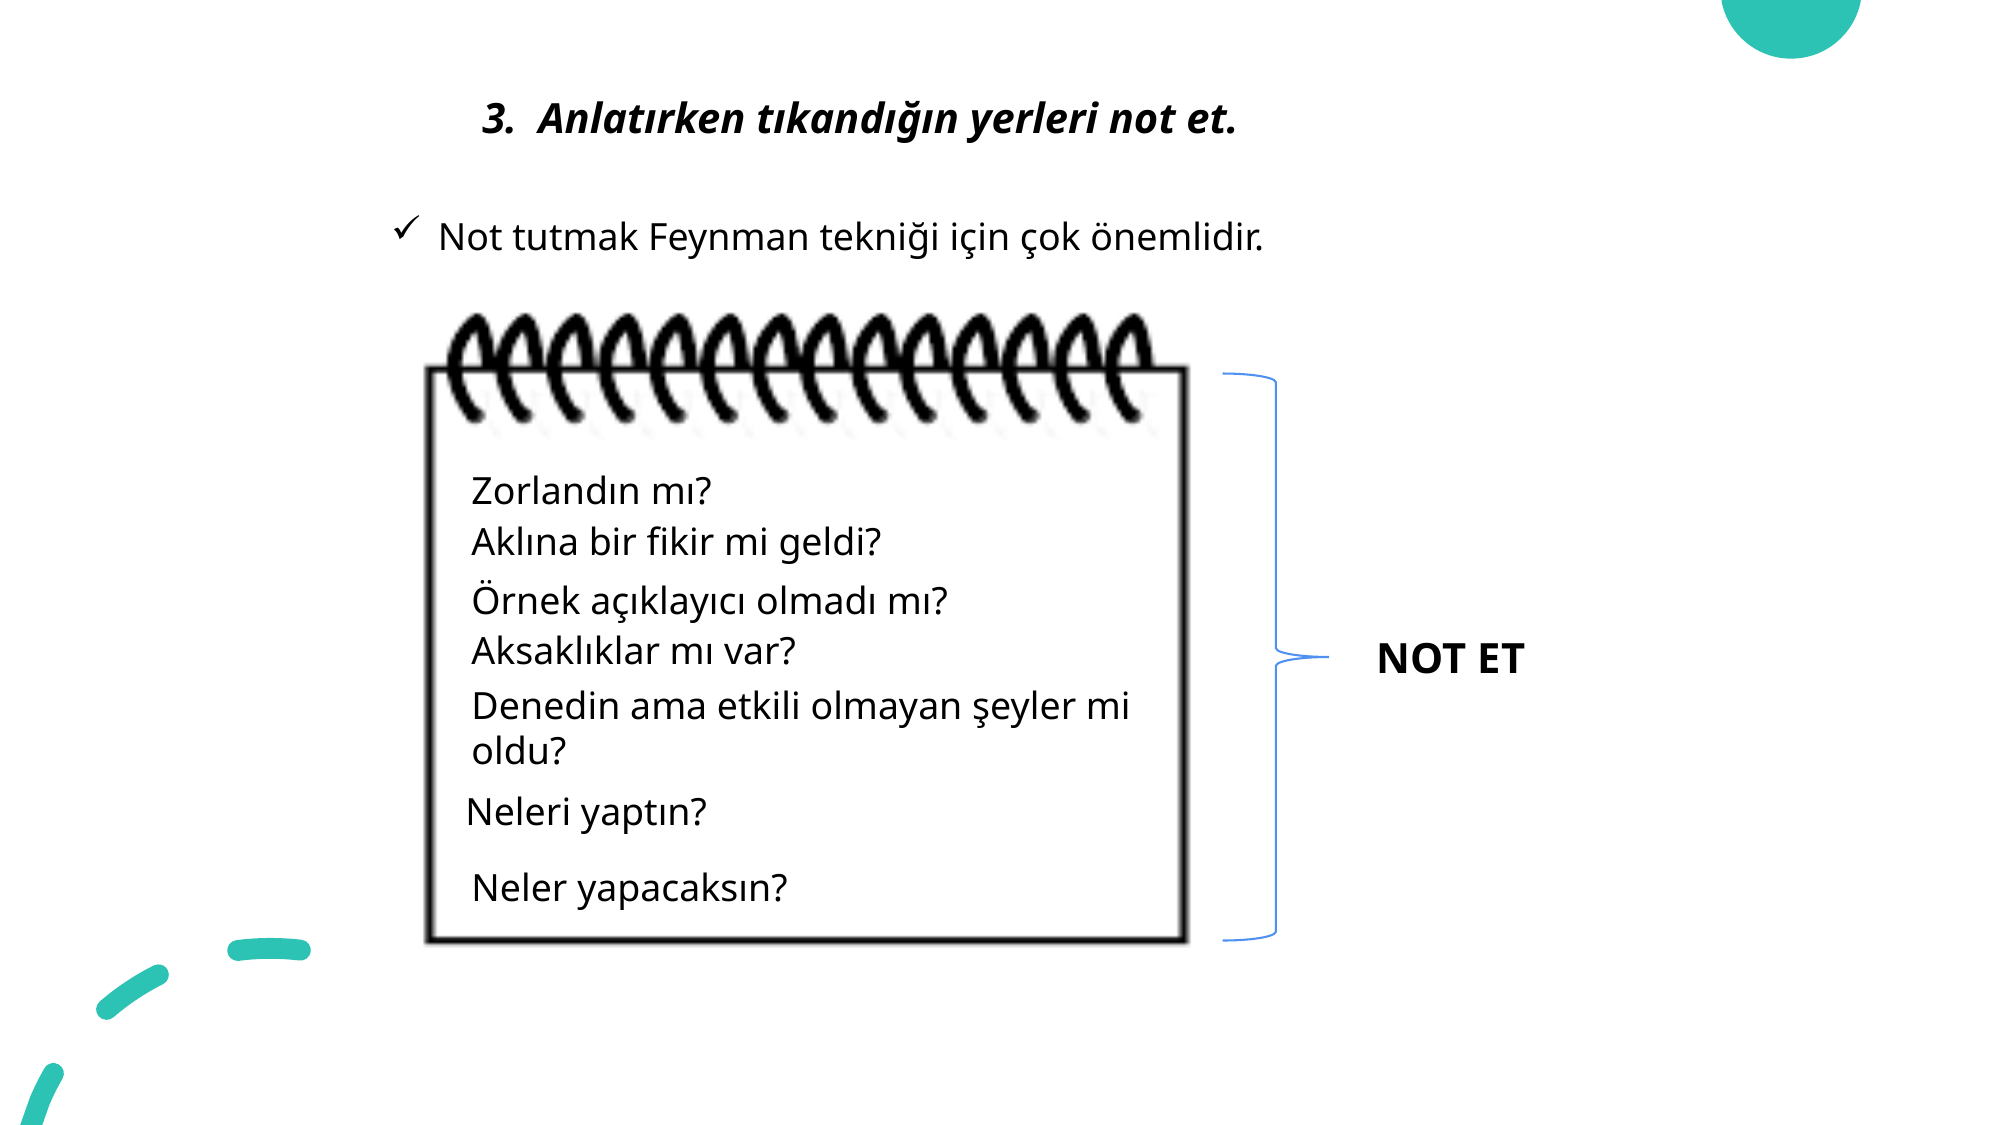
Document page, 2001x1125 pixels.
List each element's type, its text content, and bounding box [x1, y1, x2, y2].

picture [376, 266, 1237, 1011]
text_box Anlatırken tıkandığın yerleri not et. [270, 84, 1452, 150]
text_box NOT ET [1344, 624, 1558, 689]
text_box Not tutmak Feynman tekniği için çok önemlidir. [376, 205, 1345, 266]
text_box [1237, 372, 1330, 942]
